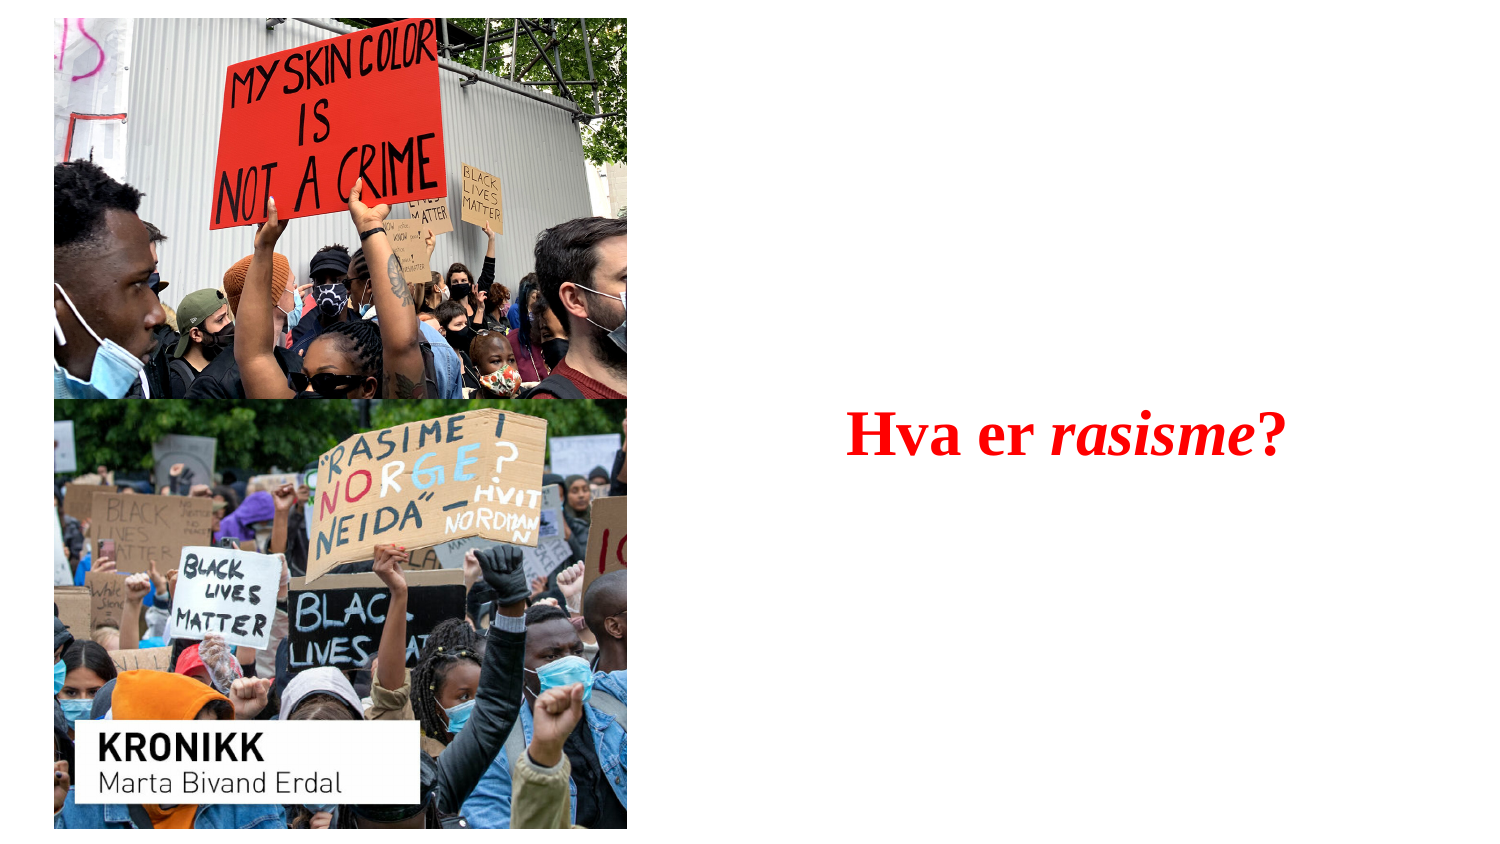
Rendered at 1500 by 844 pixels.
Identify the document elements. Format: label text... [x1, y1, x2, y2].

picture [54, 18, 627, 829]
title Hva er rasisme? [630, 374, 1500, 469]
